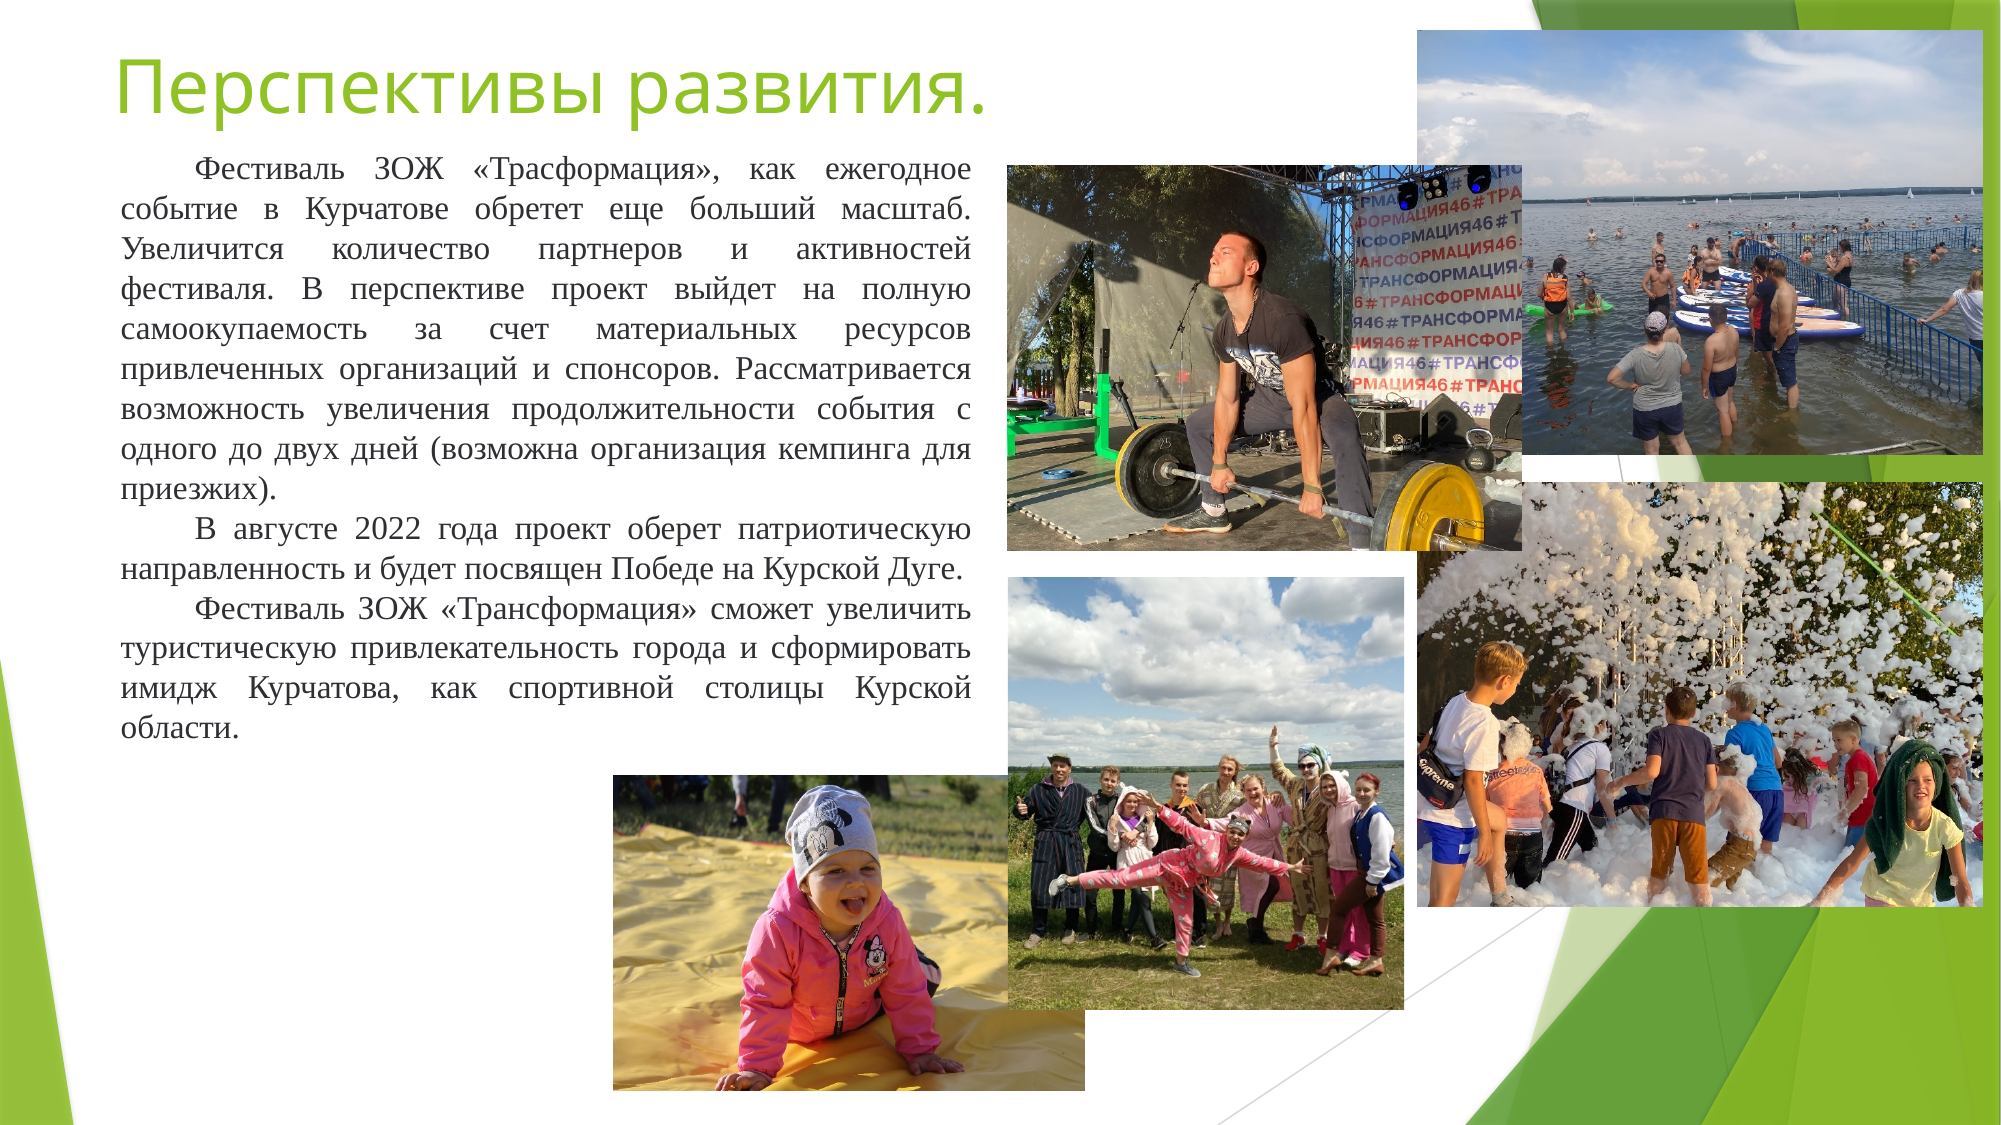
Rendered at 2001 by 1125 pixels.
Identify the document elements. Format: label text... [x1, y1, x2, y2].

text_box Фестиваль ЗОЖ «Трасформация», как ежегодное событие в Курчатове обретет еще больший масштаб. Увеличится количество партнеров и активностей фестиваля. В перспективе проект выйдет на полную самоокупаемость за счет материальных ресурсов привлеченных организаций и спонсоров. Рассматривается возможность увеличения продолжительности события с одного до двух дней (возможна организация кемпинга для приезжих). В августе 2022 года проект оберет патриотическую направленность и будет посвящен Победе на Курской Дуге. Фестиваль ЗОЖ «Трансформация» сможет увеличить туристическую привлекательность города и сформировать имидж Курчатова, как спортивной столицы Курской области. [105, 139, 988, 831]
picture [612, 576, 1405, 1091]
title Перспективы развития. [98, 30, 1416, 248]
picture [1007, 30, 1983, 907]
